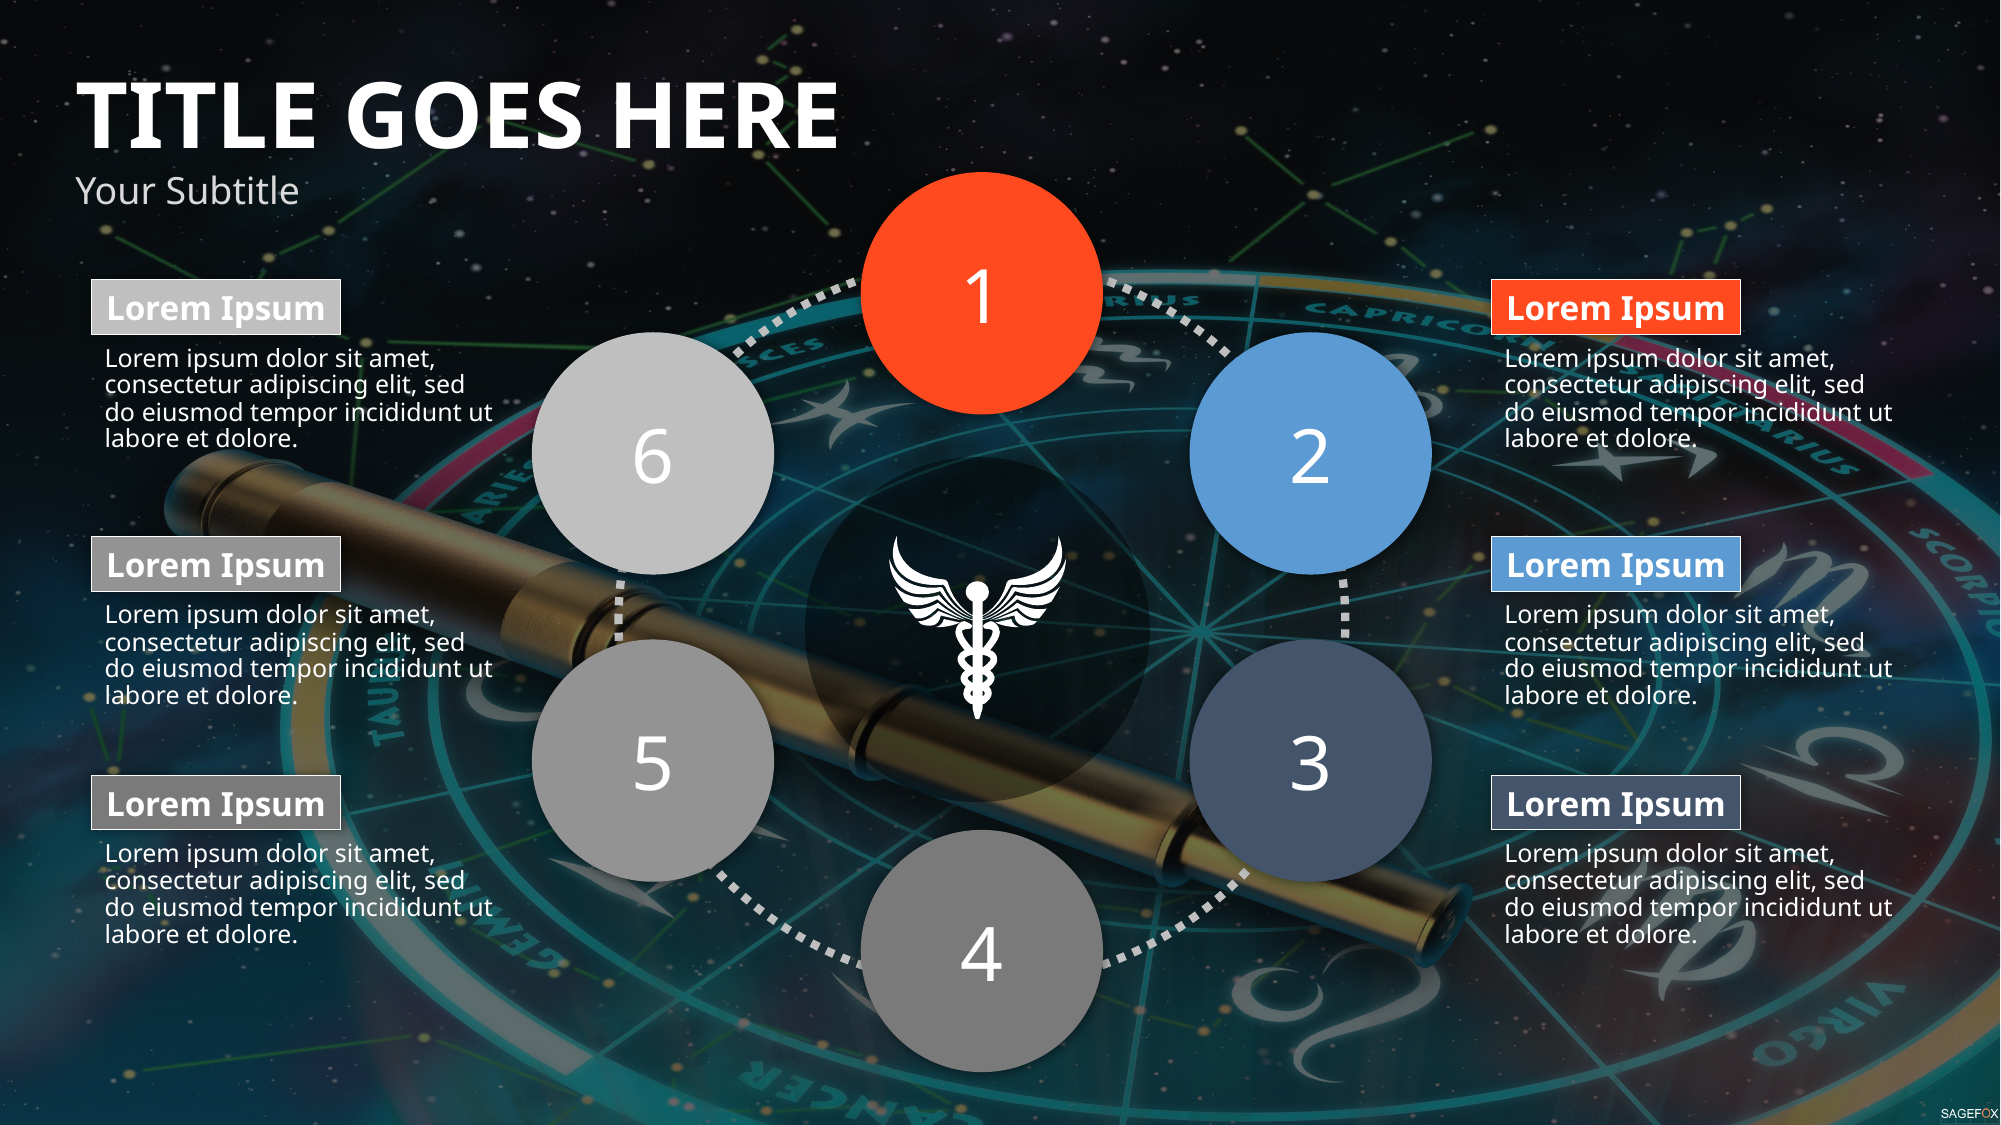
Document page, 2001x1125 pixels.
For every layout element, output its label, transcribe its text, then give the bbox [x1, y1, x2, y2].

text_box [1489, 774, 1910, 960]
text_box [89, 536, 510, 721]
text_box 5 [530, 638, 776, 883]
text_box 3 [1188, 638, 1433, 883]
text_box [881, 536, 1073, 720]
picture [0, 0, 2001, 1125]
text_box TITLE GOES HERE Your Subtitle [60, 49, 1036, 220]
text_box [89, 279, 510, 464]
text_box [89, 774, 510, 960]
text_box [617, 280, 1347, 964]
text_box 6 [530, 331, 776, 576]
text_box 4 [859, 828, 1105, 1074]
text_box 2 [1188, 331, 1433, 576]
text_box 1 [859, 183, 1105, 416]
text_box [803, 456, 1151, 804]
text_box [1489, 279, 1910, 464]
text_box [1489, 536, 1910, 721]
